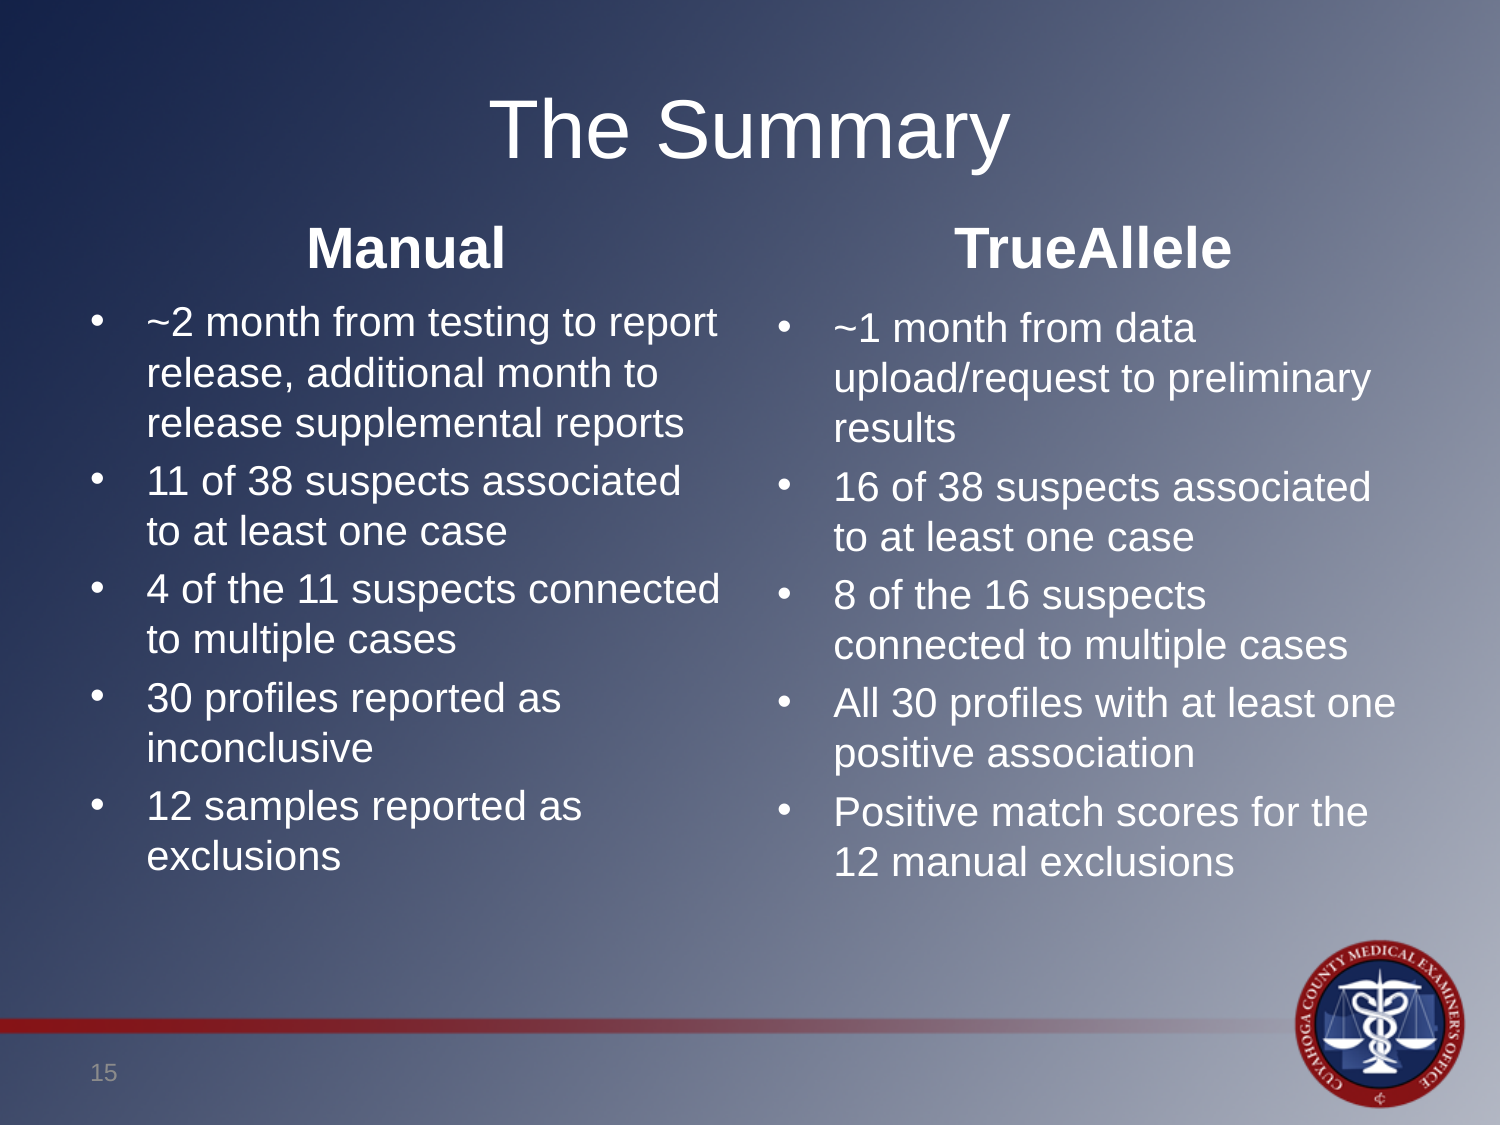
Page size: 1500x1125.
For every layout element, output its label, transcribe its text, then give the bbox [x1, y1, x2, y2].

slide_number 15 [75, 1041, 413, 1102]
picture [0, 0, 1500, 1125]
list Manual [75, 182, 738, 287]
list ~1 month from data upload/request to preliminary results 16 of 38 suspects associated to at least one case 8 of the 16 suspects connected to multiple cases All 30 profiles with at least one positive association Positive match scores for the 12 manual exclusions [761, 293, 1425, 872]
list ~2 month from testing to report release, additional month to release supplemental reports 11 of 38 suspects associated to at least one case 4 of the 11 suspects connected to multiple cases 30 profiles reported as inconclusive 12 samples reported as exclusions [75, 287, 738, 866]
list TrueAllele [761, 182, 1425, 288]
title The Summary [75, 31, 1425, 219]
